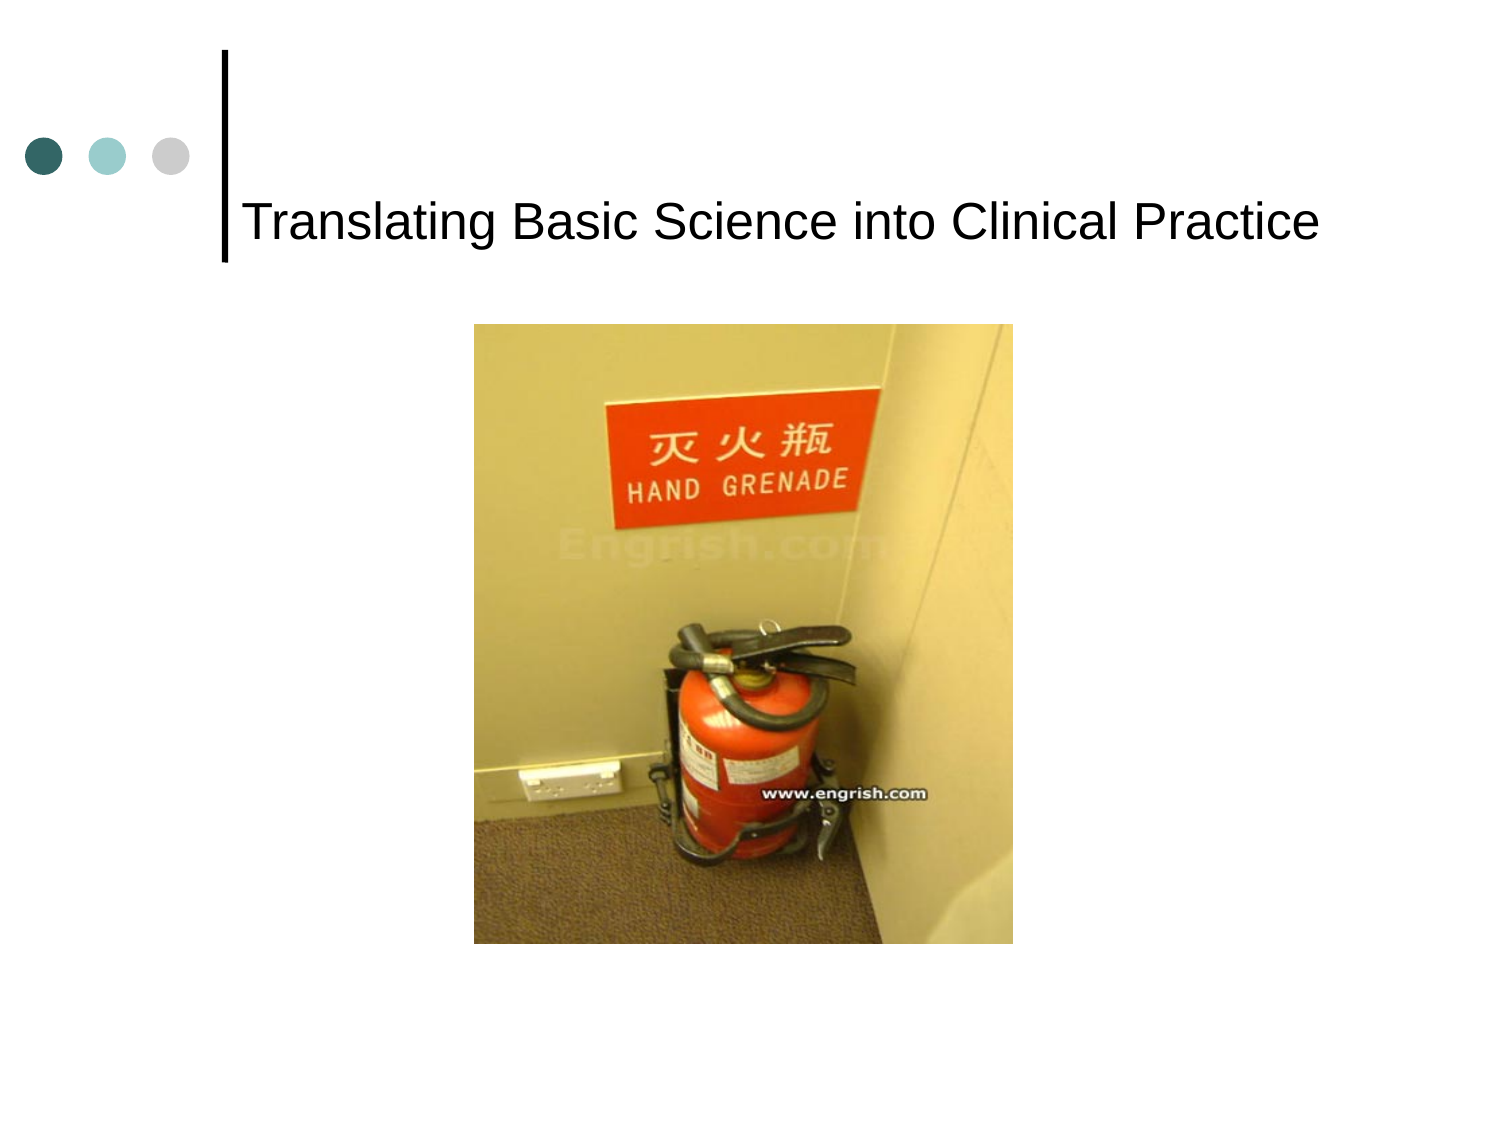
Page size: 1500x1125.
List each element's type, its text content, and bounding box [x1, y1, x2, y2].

title Translating Basic Science into Clinical Practice [124, 87, 1401, 351]
picture [474, 324, 1013, 944]
